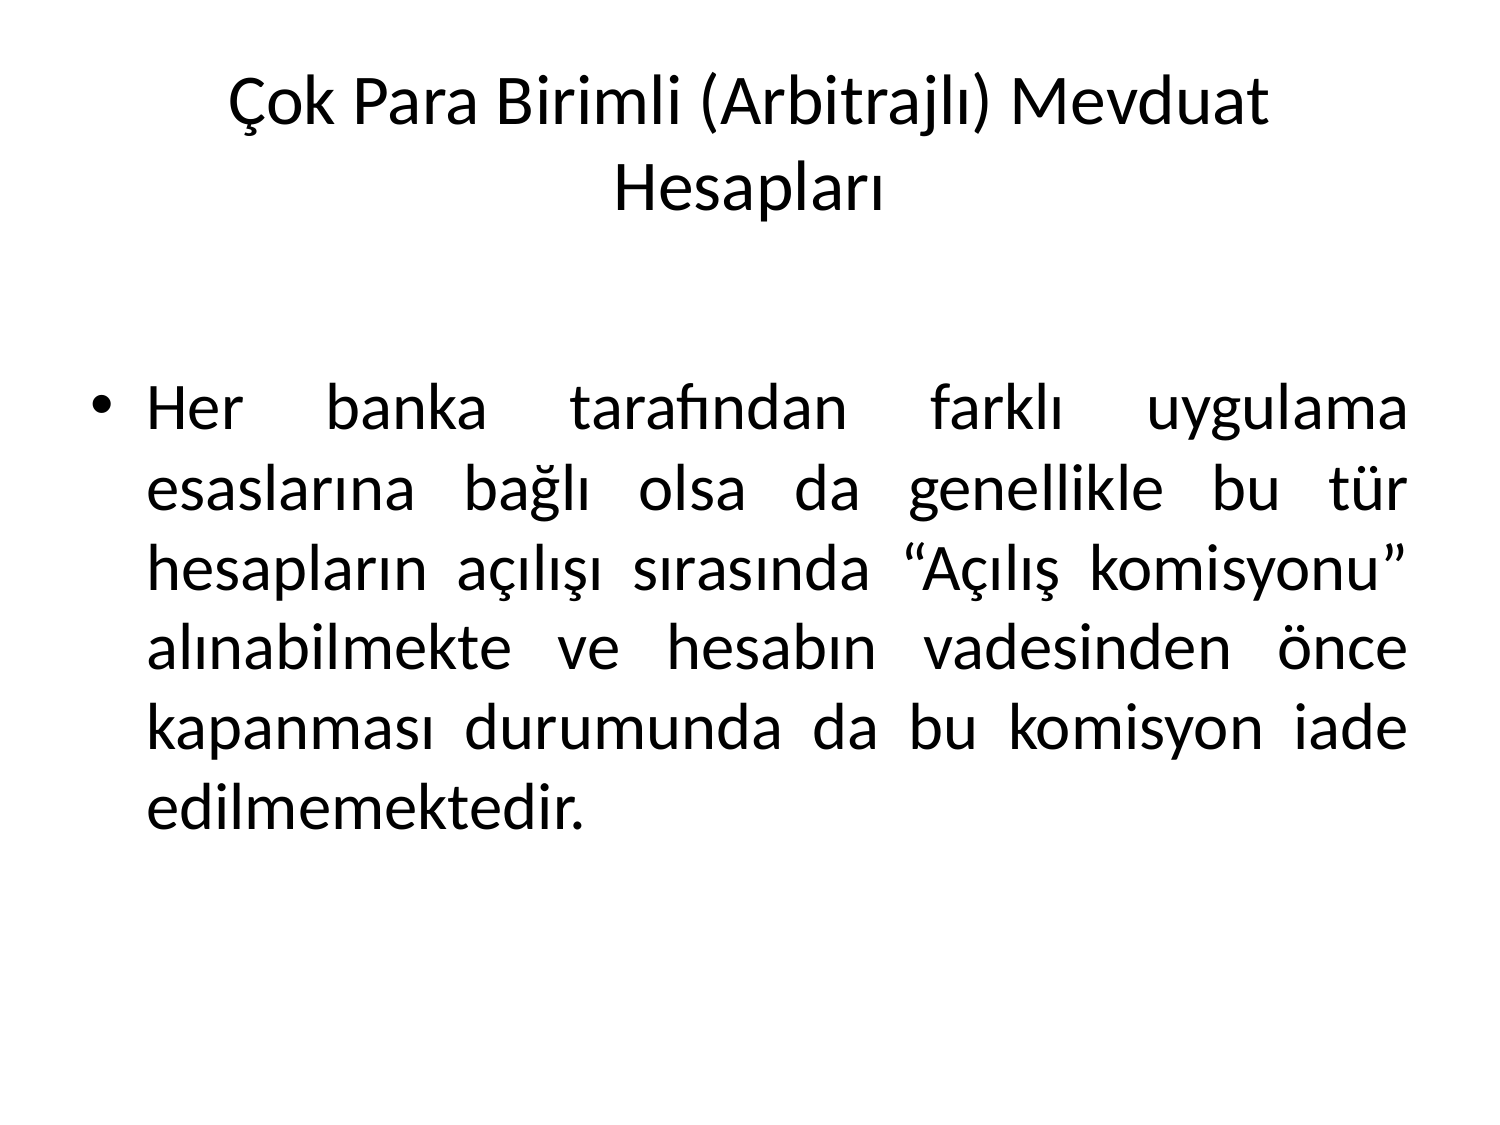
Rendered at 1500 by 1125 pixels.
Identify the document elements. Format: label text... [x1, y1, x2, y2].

title Çok Para Birimli (Arbitrajlı) Mevduat Hesapları [74, 44, 1426, 233]
list Her banka tarafından farklı uygulama esaslarına bağlı olsa da genellikle bu tür hesapların açılışı sırasında “Açılış komisyonu” alınabilmekte ve hesabın vadesinden önce kapanması durumunda da bu komisyon iade edilmemektedir. [74, 262, 1426, 1006]
